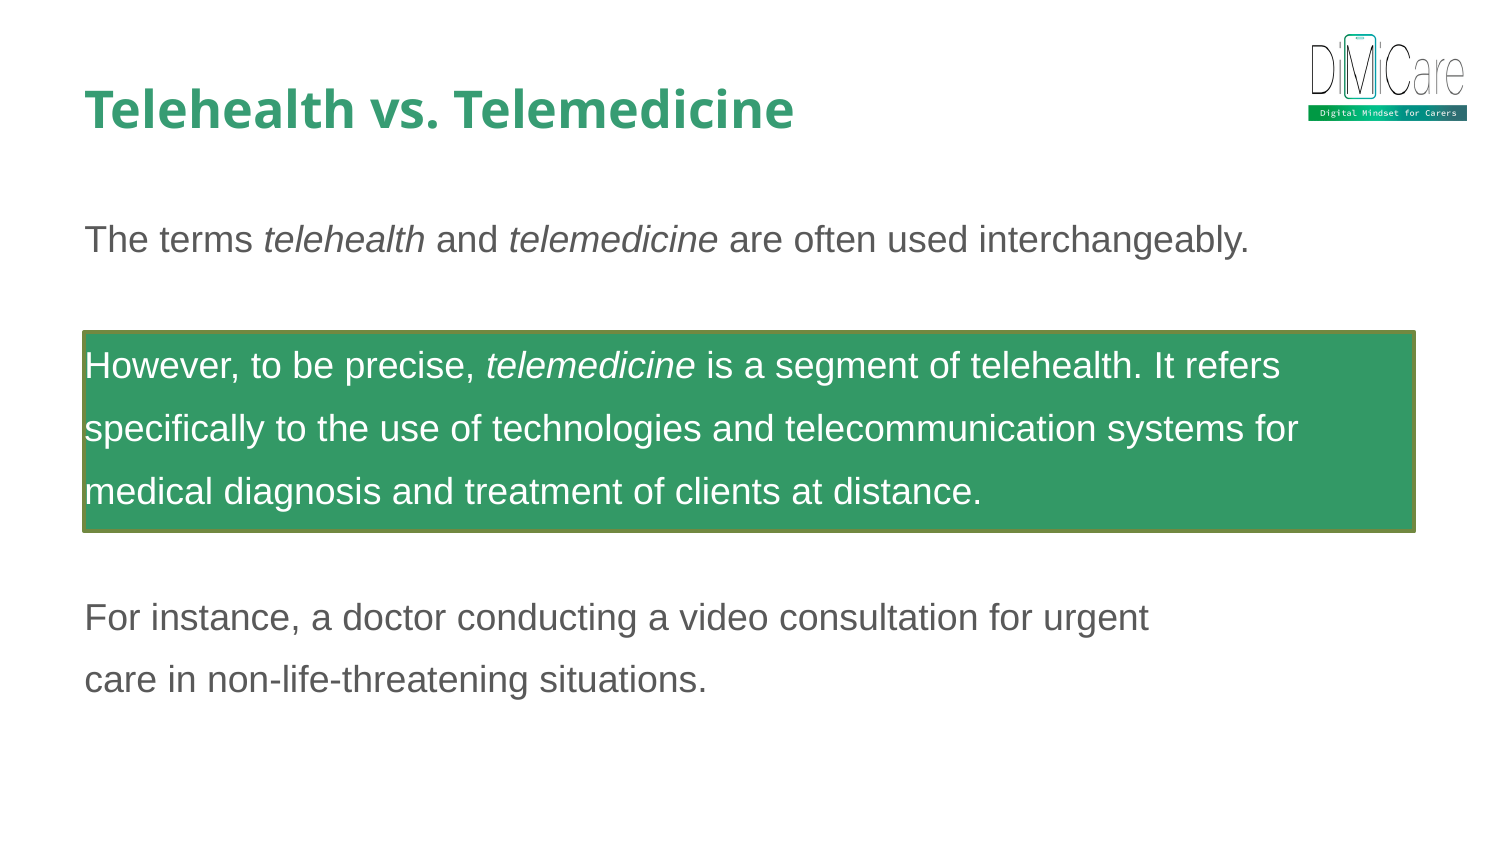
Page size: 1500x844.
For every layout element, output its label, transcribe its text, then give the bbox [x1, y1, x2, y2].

text_box The terms telehealth and telemedicine are often used interchangeably. However, to be precise, telemedicine is a segment of telehealth. It refers specifically to the use of technologies and telecommunication systems for medical diagnosis and treatment of clients at distance. For instance, a doctor conducting a video consultation for urgent care in non-life-threatening situations. [84, 196, 1416, 844]
text_box Telehealth vs. Telemedicine [84, 51, 1309, 139]
text_box [1308, 34, 1467, 121]
